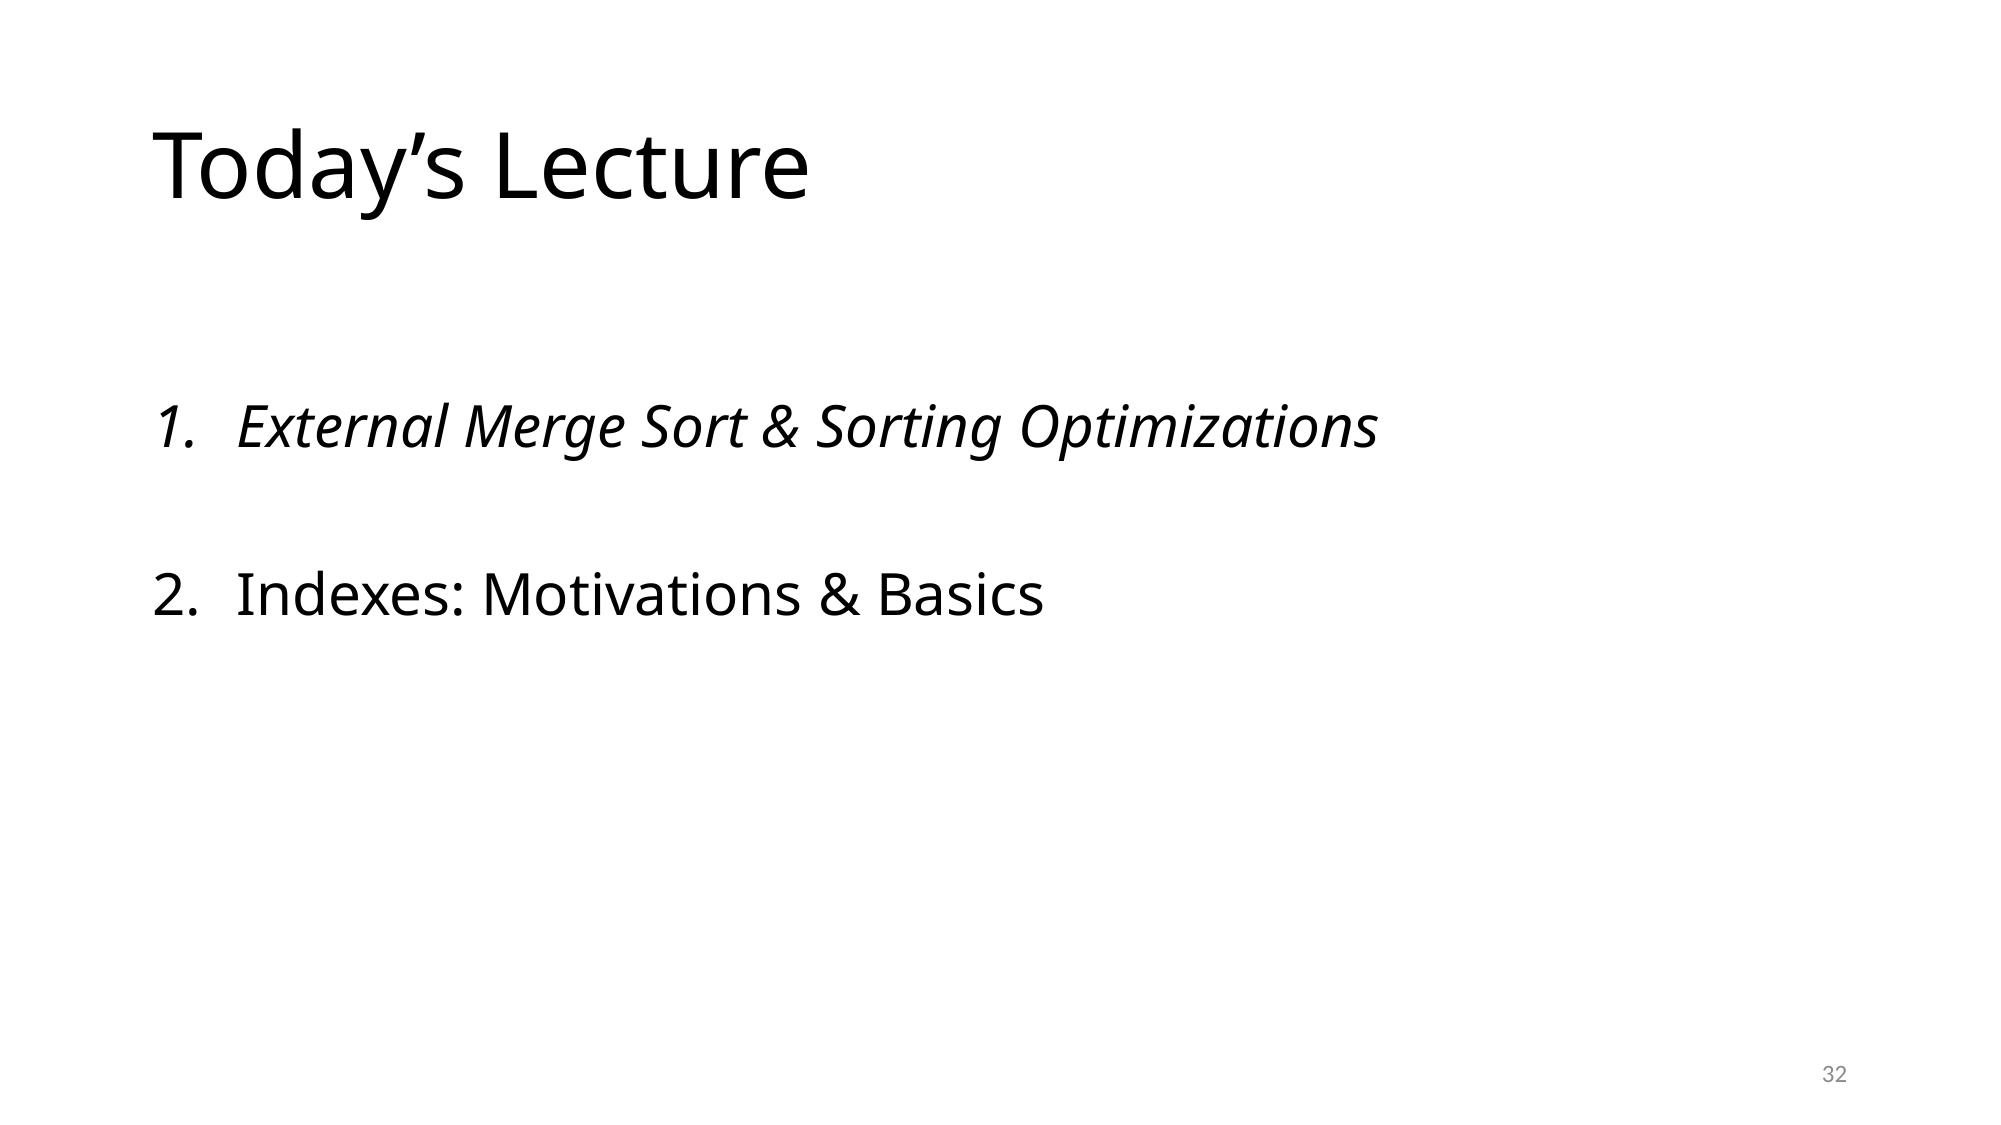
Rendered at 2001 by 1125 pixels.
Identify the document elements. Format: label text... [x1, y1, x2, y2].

title Today’s Lecture [137, 59, 1863, 278]
slide_number 32 [1412, 1042, 1863, 1103]
list External Merge Sort & Sorting Optimizations Indexes: Motivations & Basics [137, 299, 1863, 1014]
